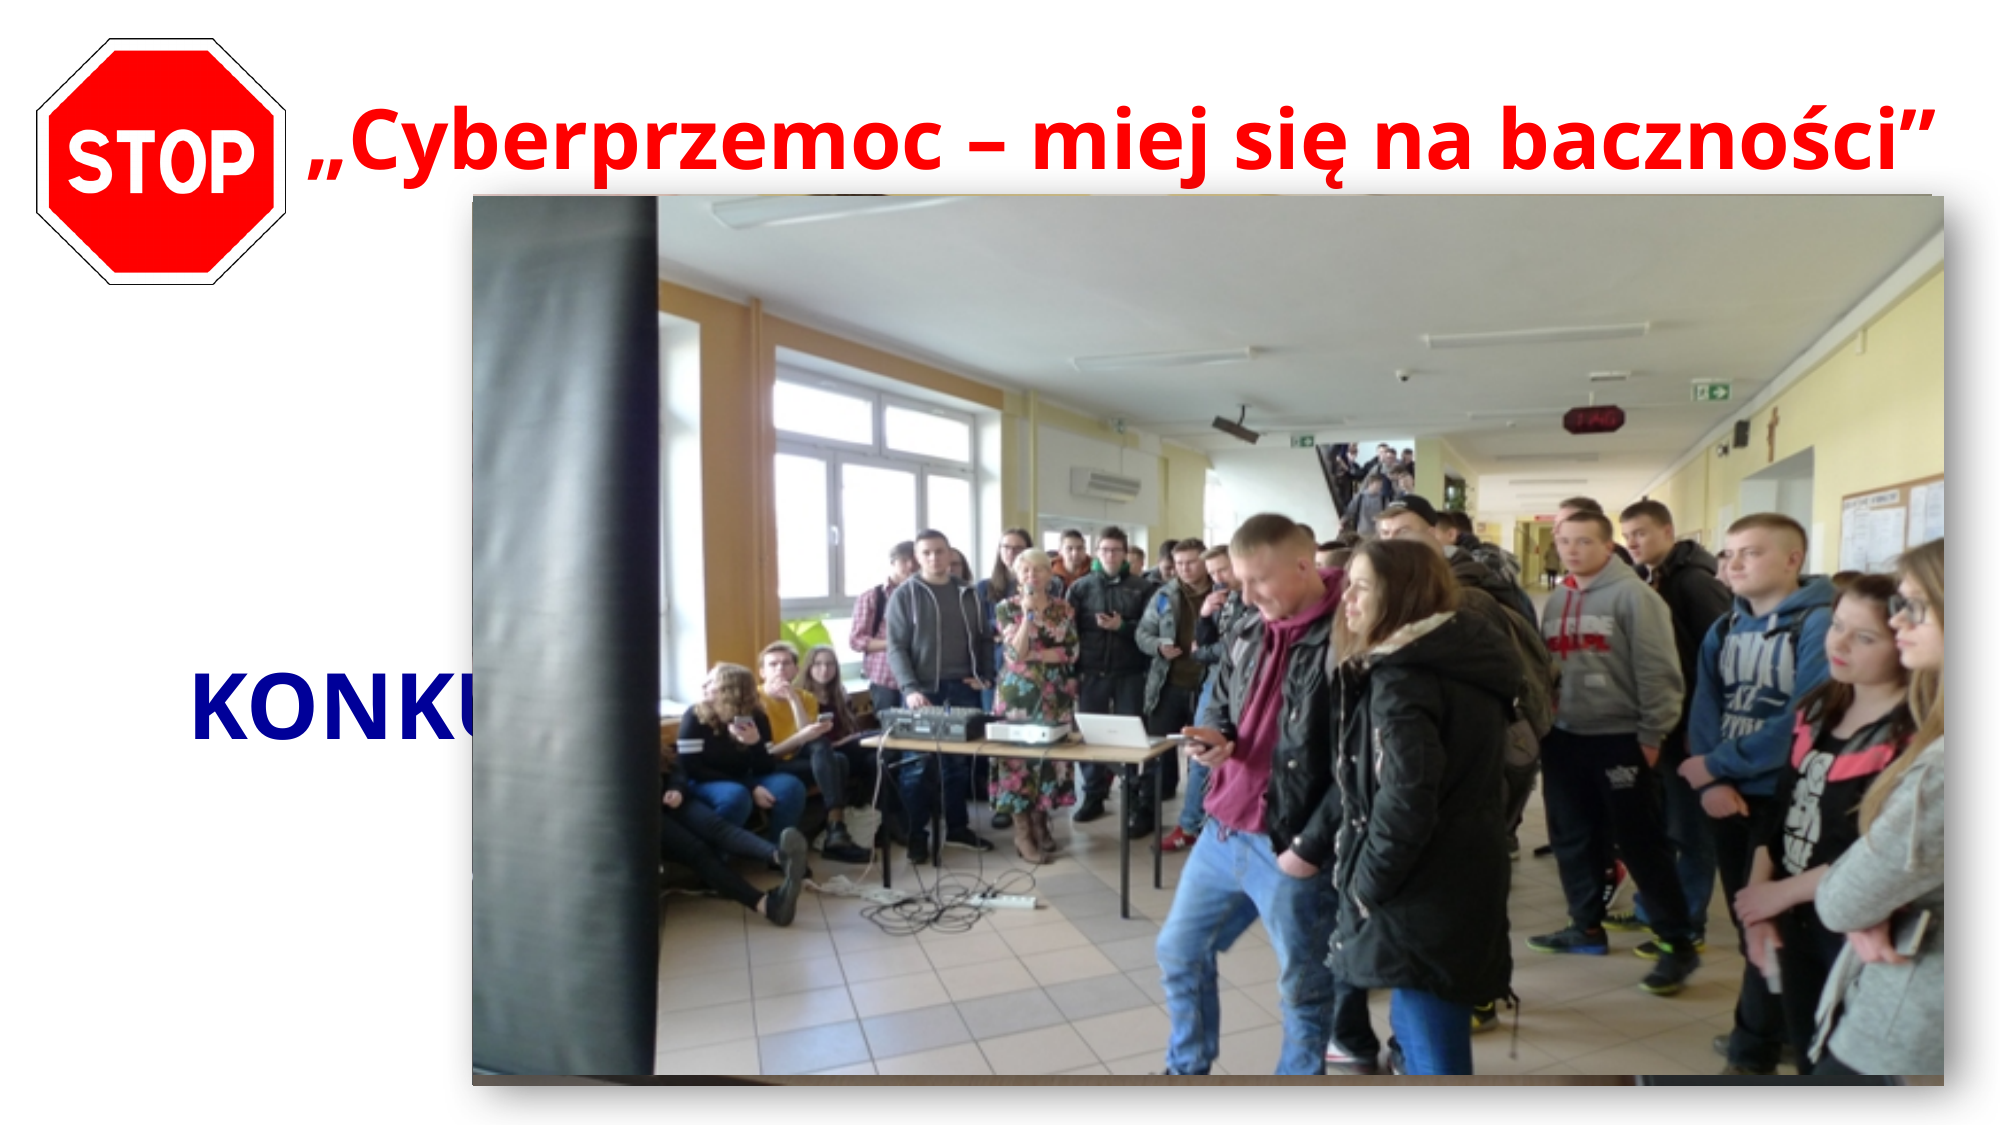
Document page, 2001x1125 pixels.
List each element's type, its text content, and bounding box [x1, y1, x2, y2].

picture [472, 194, 1944, 1089]
text_box „Cyberprzemoc – miej się na baczności” [271, 0, 2000, 306]
title KONKURS INTERAKTYWNY - KAHOOT [126, 620, 454, 896]
picture [35, 38, 286, 285]
